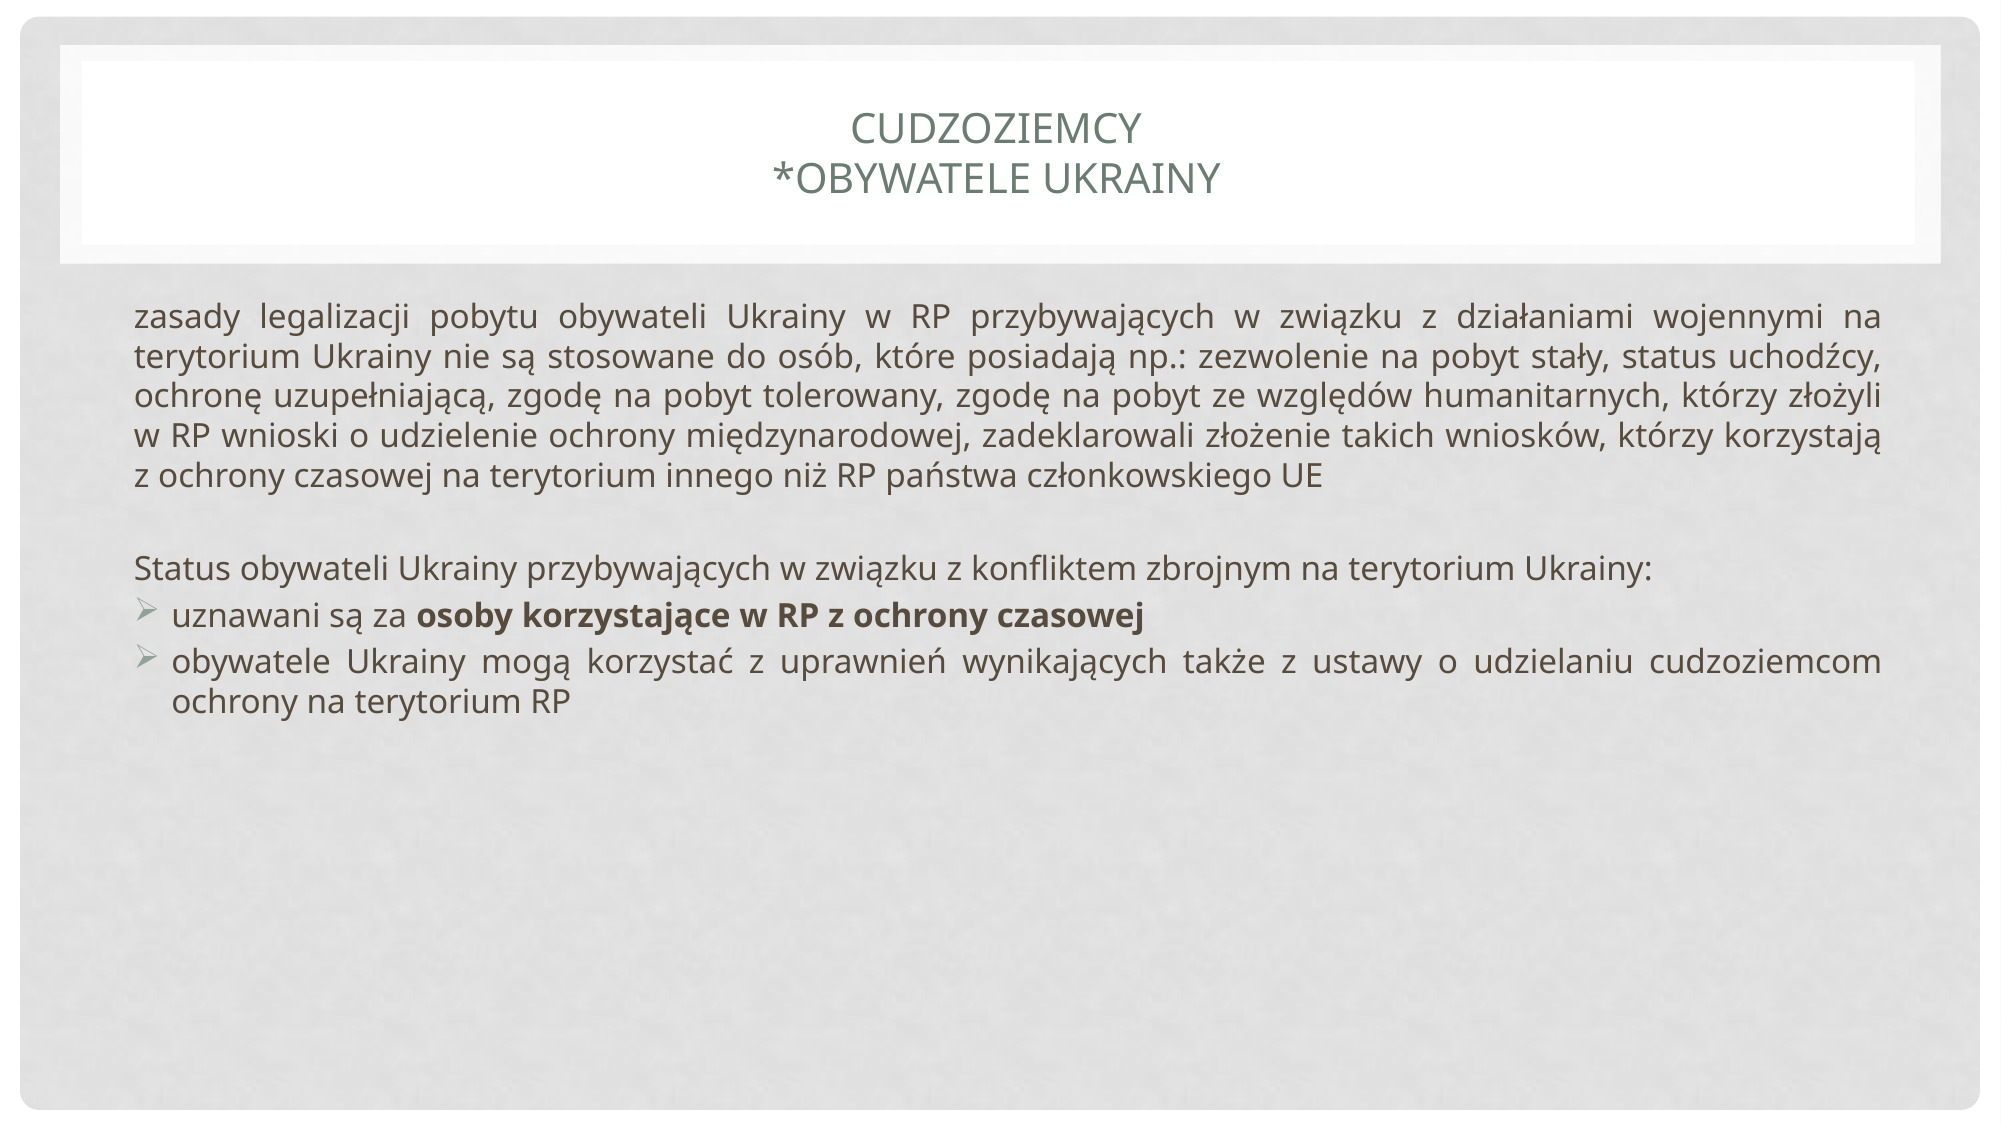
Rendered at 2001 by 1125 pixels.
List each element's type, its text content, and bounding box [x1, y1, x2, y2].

title Cudzoziemcy *obywatele ukrainy [93, 66, 1900, 238]
list zasady legalizacji pobytu obywateli Ukrainy w RP przybywających w związku z działaniami wojennymi na terytorium Ukrainy nie są stosowane do osób, które posiadają np.: zezwolenie na pobyt stały, status uchodźcy, ochronę uzupełniającą, zgodę na pobyt tolerowany, zgodę na pobyt ze względów humanitarnych, którzy złożyli w RP wnioski o udzielenie ochrony międzynarodowej, zadeklarowali złożenie takich wniosków, którzy korzystają z ochrony czasowej na terytorium innego niż RP państwa członkowskiego UE Status obywateli Ukrainy przybywających w związku z konfliktem zbrojnym na terytorium Ukrainy: uznawani są za osoby korzystające w RP z ochrony czasowej obywatele Ukrainy mogą korzystać z uprawnień wynikających także z ustawy o udzielaniu cudzoziemcom ochrony na terytorium RP [99, 287, 1900, 1005]
